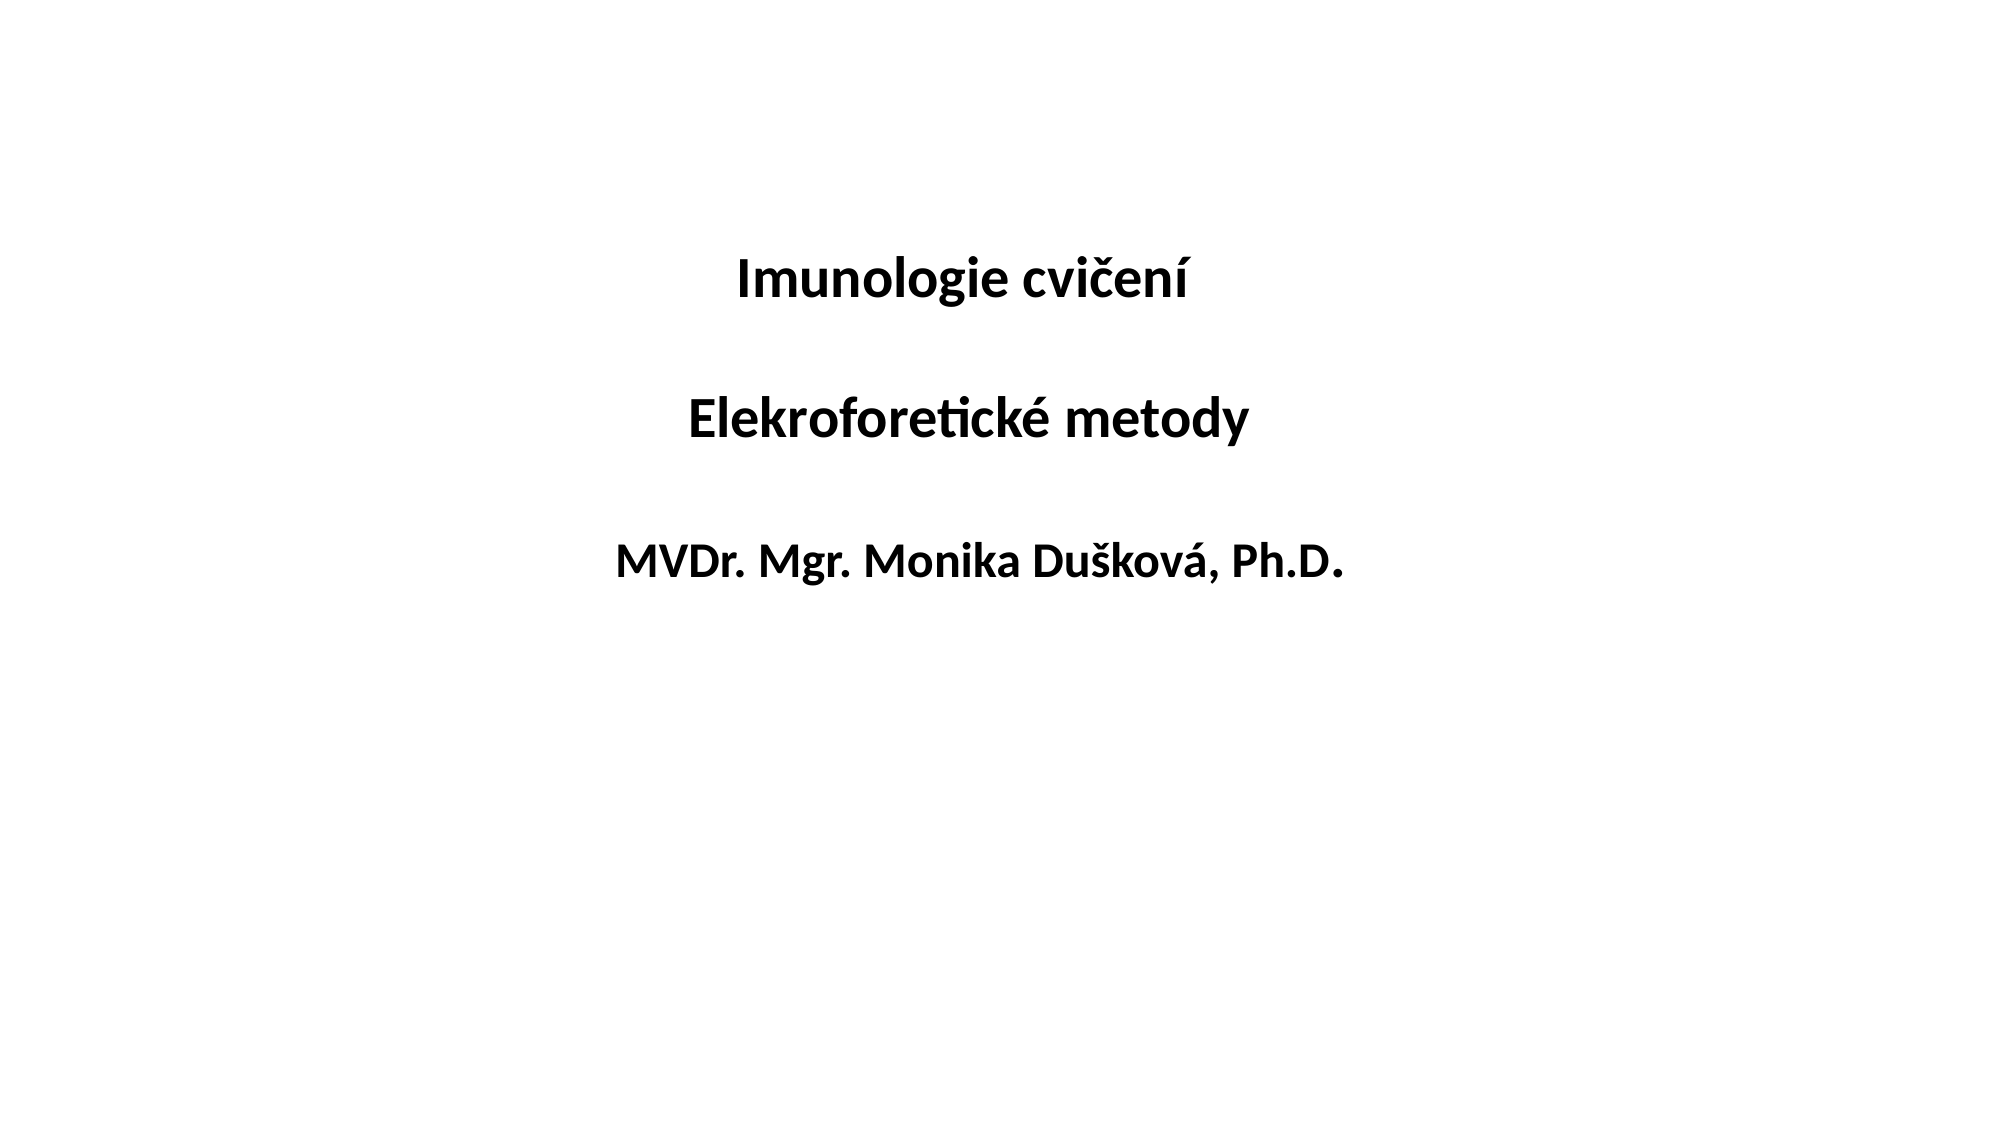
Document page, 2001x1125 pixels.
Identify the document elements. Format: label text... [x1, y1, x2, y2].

text_box Imunologie cvičení Elekroforetické metody MVDr. Mgr. Monika Dušková, Ph.D. [173, 231, 1765, 597]
